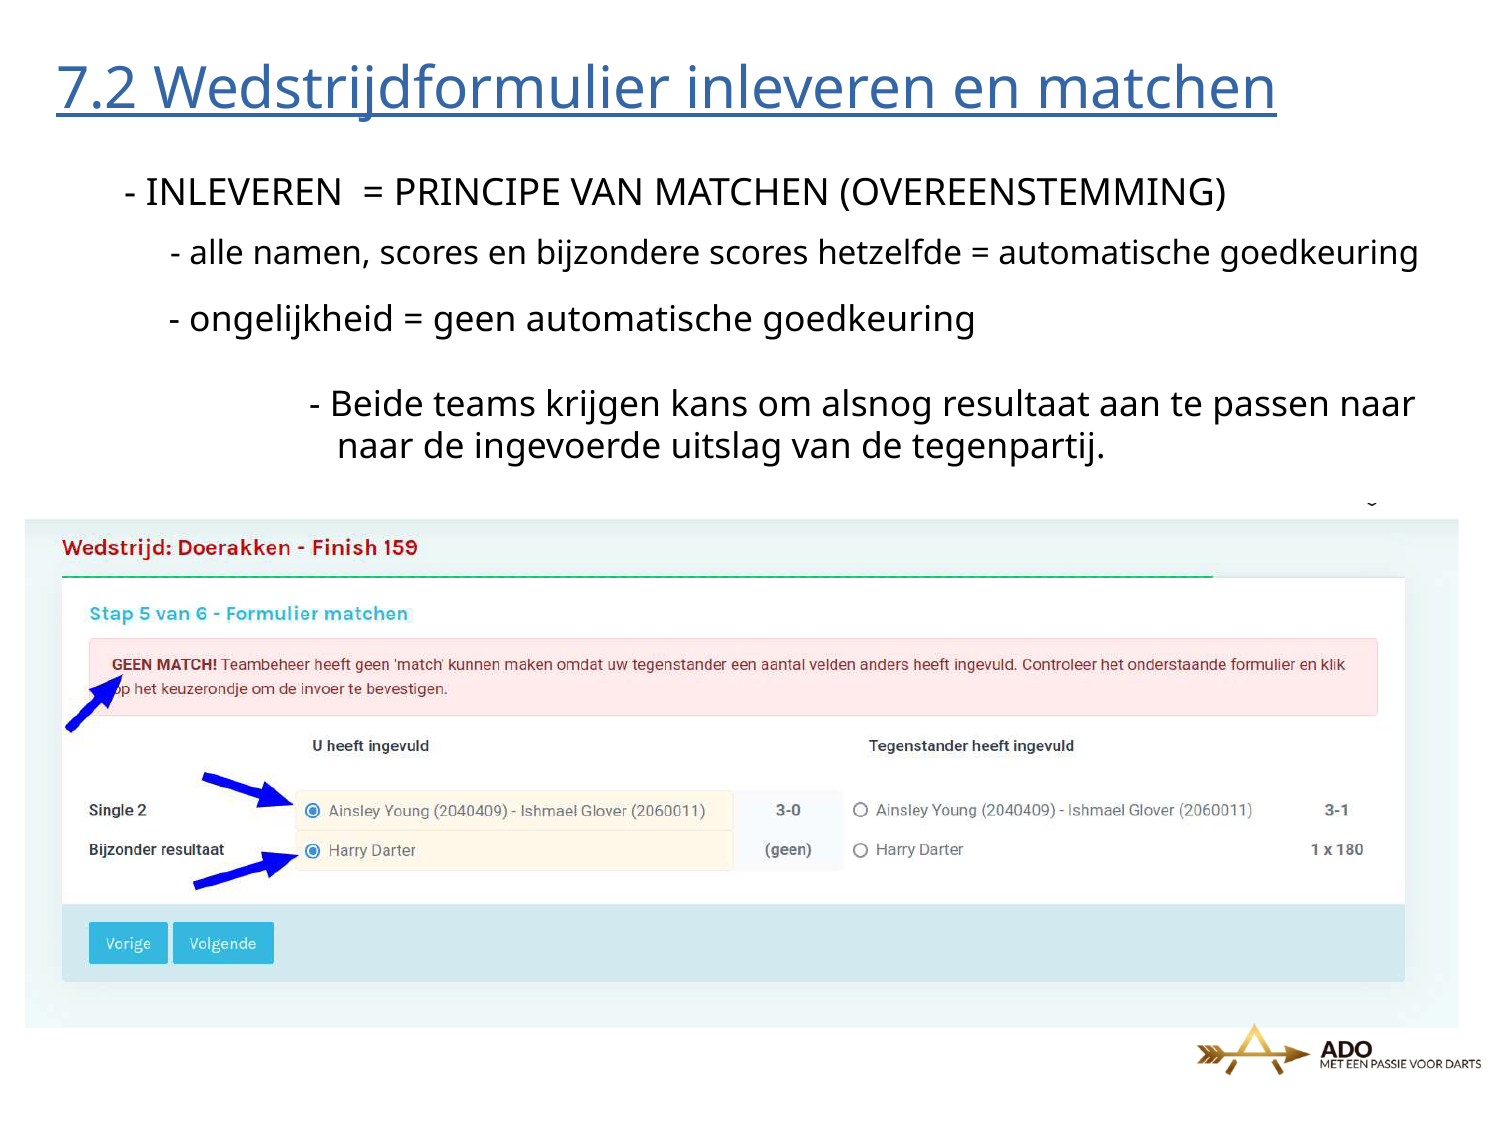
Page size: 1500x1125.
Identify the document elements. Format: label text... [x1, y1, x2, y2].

text_box - INLEVEREN = PRINCIPE VAN MATCHEN (OVEREENSTEMMING) [109, 160, 1242, 221]
text_box 7.2 Wedstrijdformulier inleveren en matchen [41, 42, 1459, 128]
text_box - ongelijkheid = geen automatische goedkeuring - Beide teams krijgen kans om alsnog resultaat aan te passen naar naar de ingevoerde uitslag van de tegenpartij. [144, 288, 1441, 474]
text_box - alle namen, scores en bijzondere scores hetzelfde = automatische goedkeuring [146, 223, 1437, 279]
picture [24, 503, 1500, 1120]
